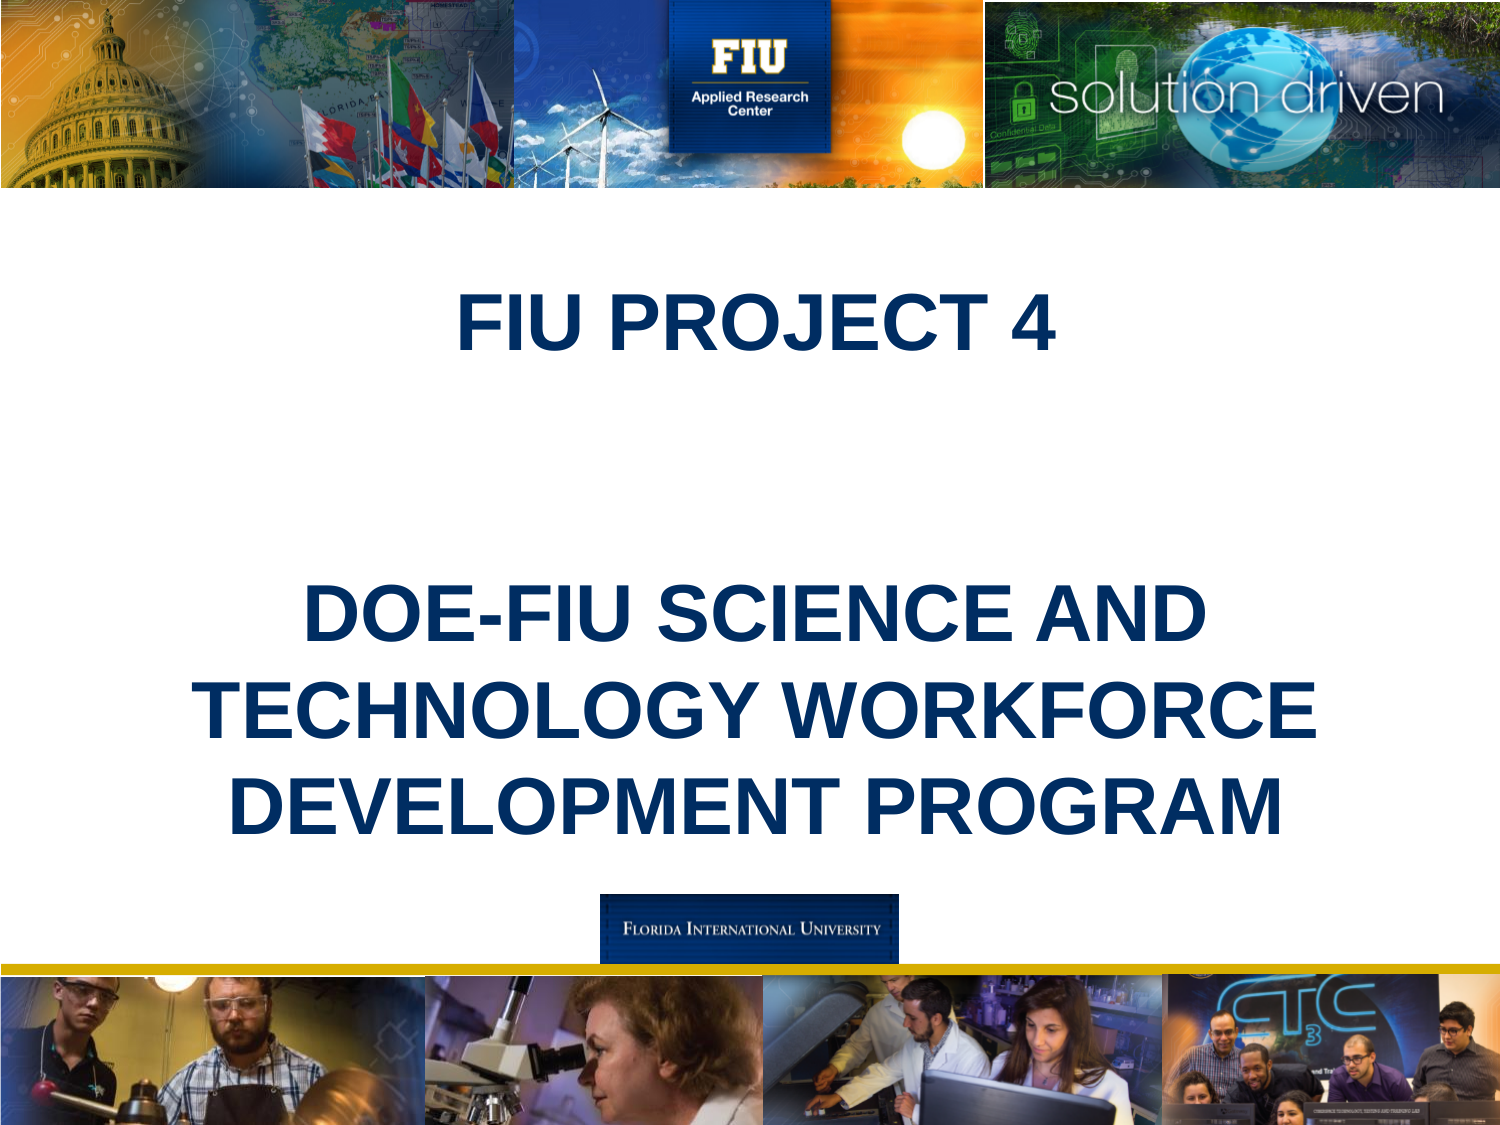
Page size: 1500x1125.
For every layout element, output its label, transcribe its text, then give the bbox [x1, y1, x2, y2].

title FIU Project 4 DOE-FIU Science and Technology Workforce Development Program [118, 262, 1394, 863]
picture [1, 0, 983, 188]
picture [985, 2, 1500, 188]
picture [0, 974, 1500, 1125]
picture [600, 894, 899, 964]
